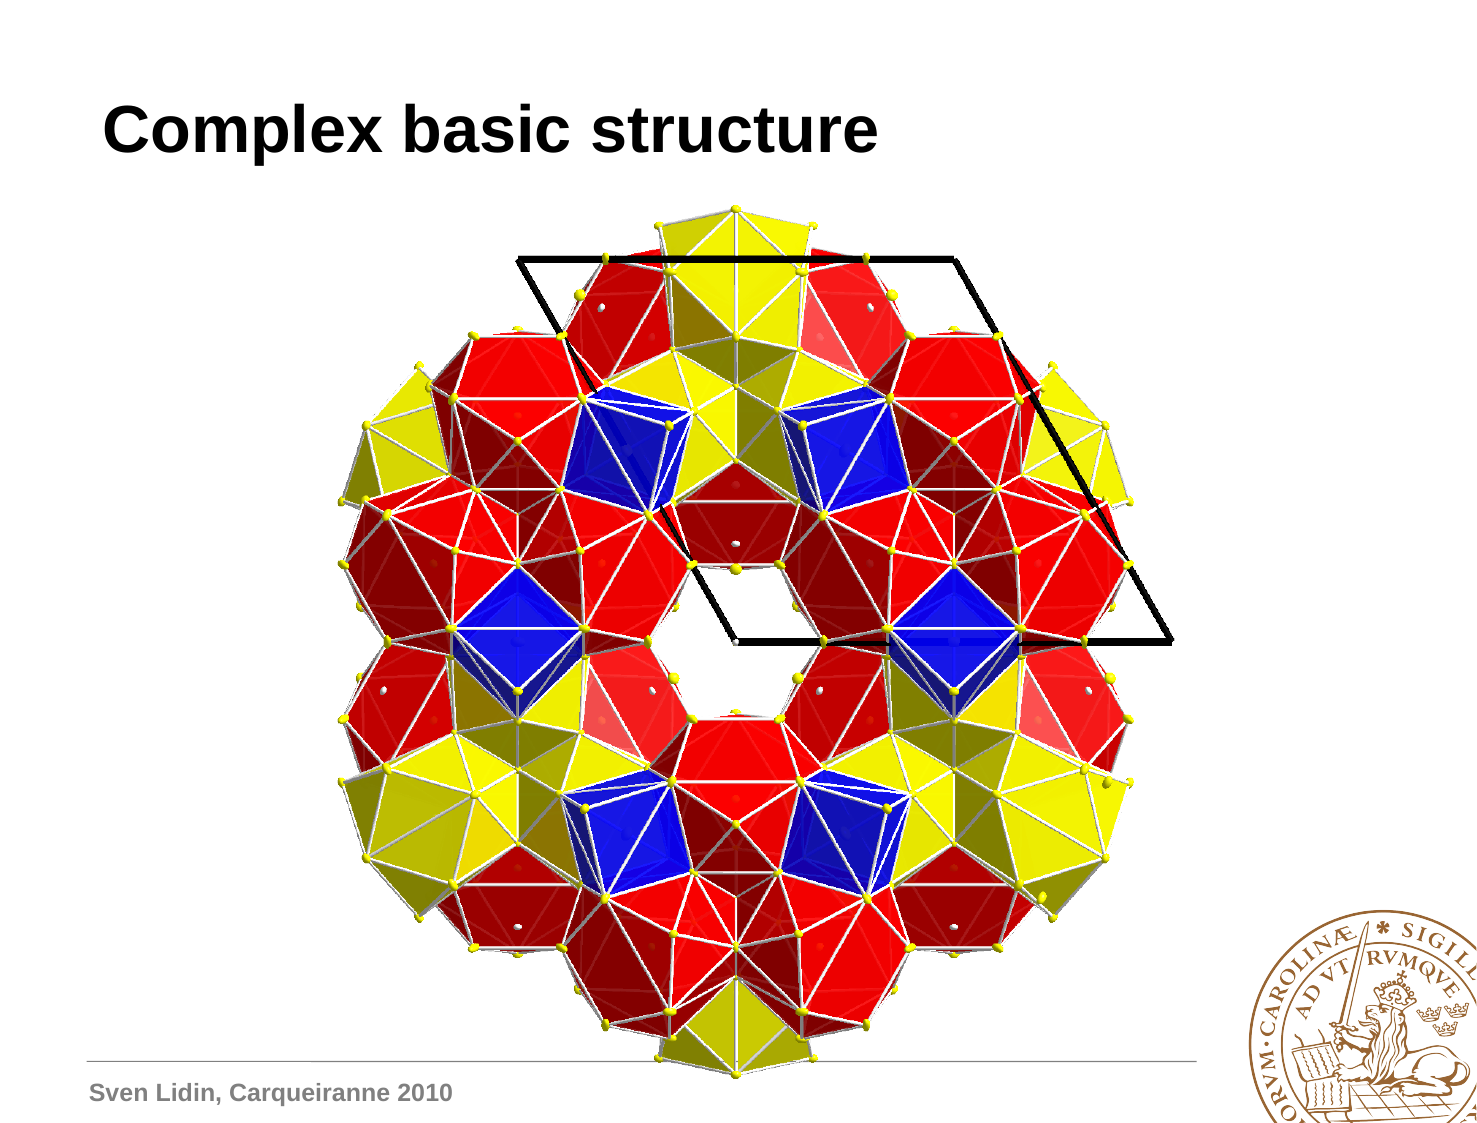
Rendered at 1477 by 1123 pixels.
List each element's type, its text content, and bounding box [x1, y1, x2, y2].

text_box Complex basic structure [87, 32, 1415, 220]
picture [1236, 887, 1477, 1123]
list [0, 104, 1204, 1123]
